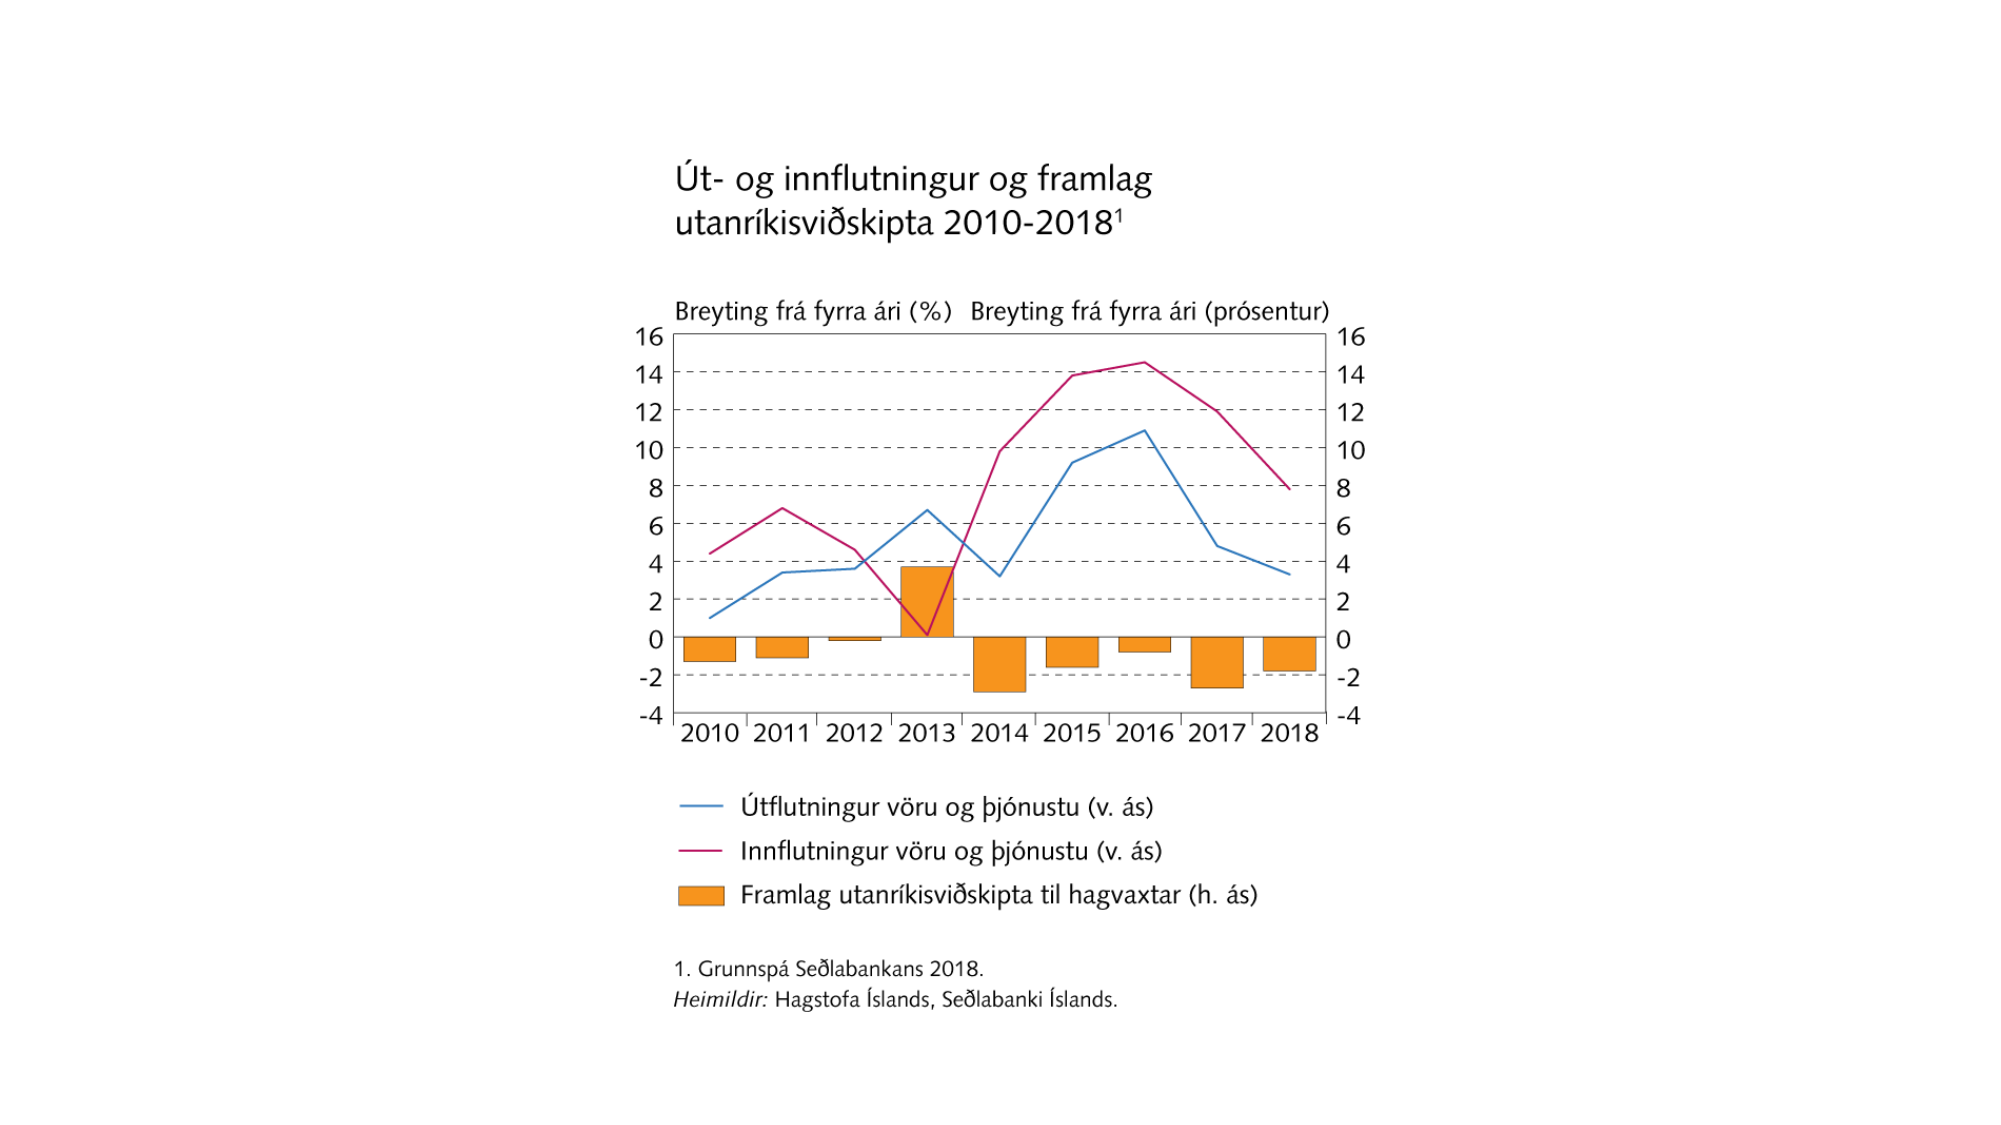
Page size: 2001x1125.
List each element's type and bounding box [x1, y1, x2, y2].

picture [634, 112, 1366, 1013]
